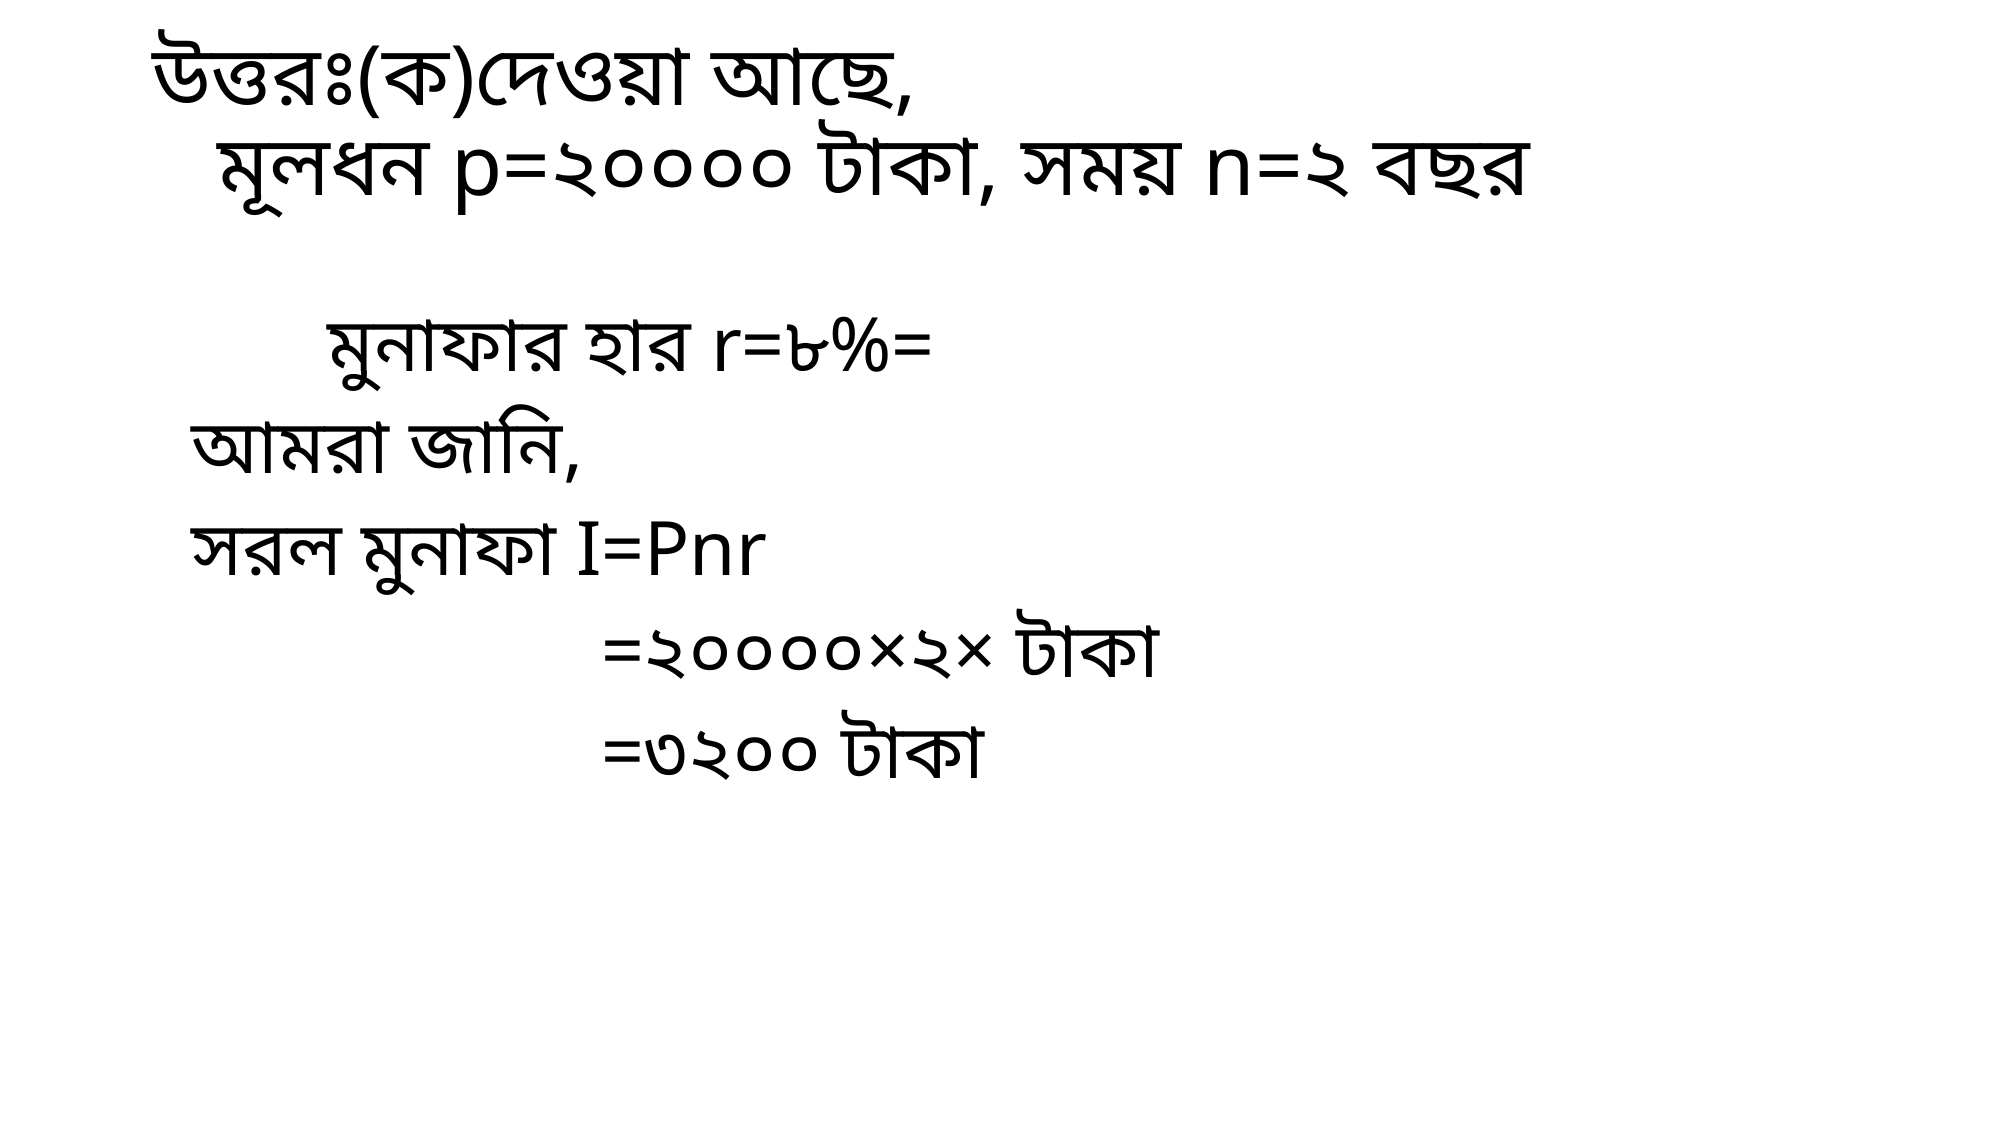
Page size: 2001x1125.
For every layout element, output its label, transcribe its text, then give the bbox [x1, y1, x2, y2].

title উত্তরঃ(ক)দেওয়া আছে, মূলধন p=২০০০০ টাকা, সময় n=২ বছর [137, 59, 1863, 278]
